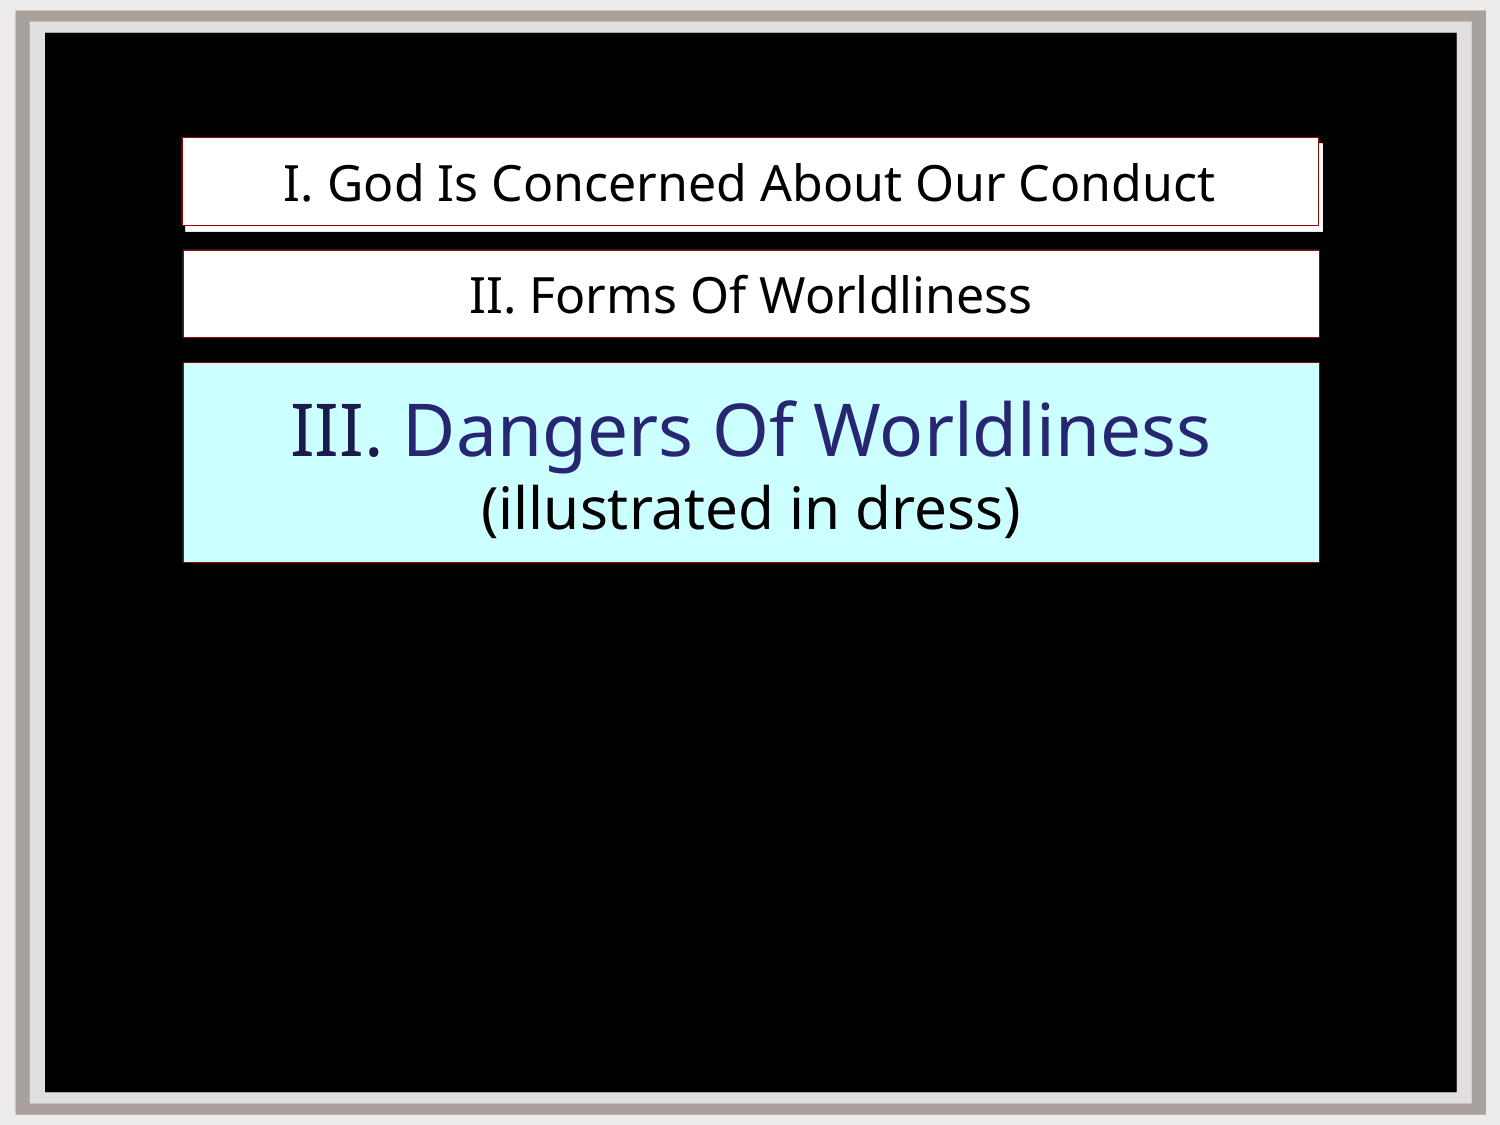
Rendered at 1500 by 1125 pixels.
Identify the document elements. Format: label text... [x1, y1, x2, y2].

text_box II. Forms Of Worldliness [182, 249, 1320, 338]
title I. God Is Concerned About Our Conduct [181, 137, 1319, 225]
picture [0, 0, 1500, 1125]
text_box III. Dangers Of Worldliness (illustrated in dress) [182, 362, 1320, 563]
